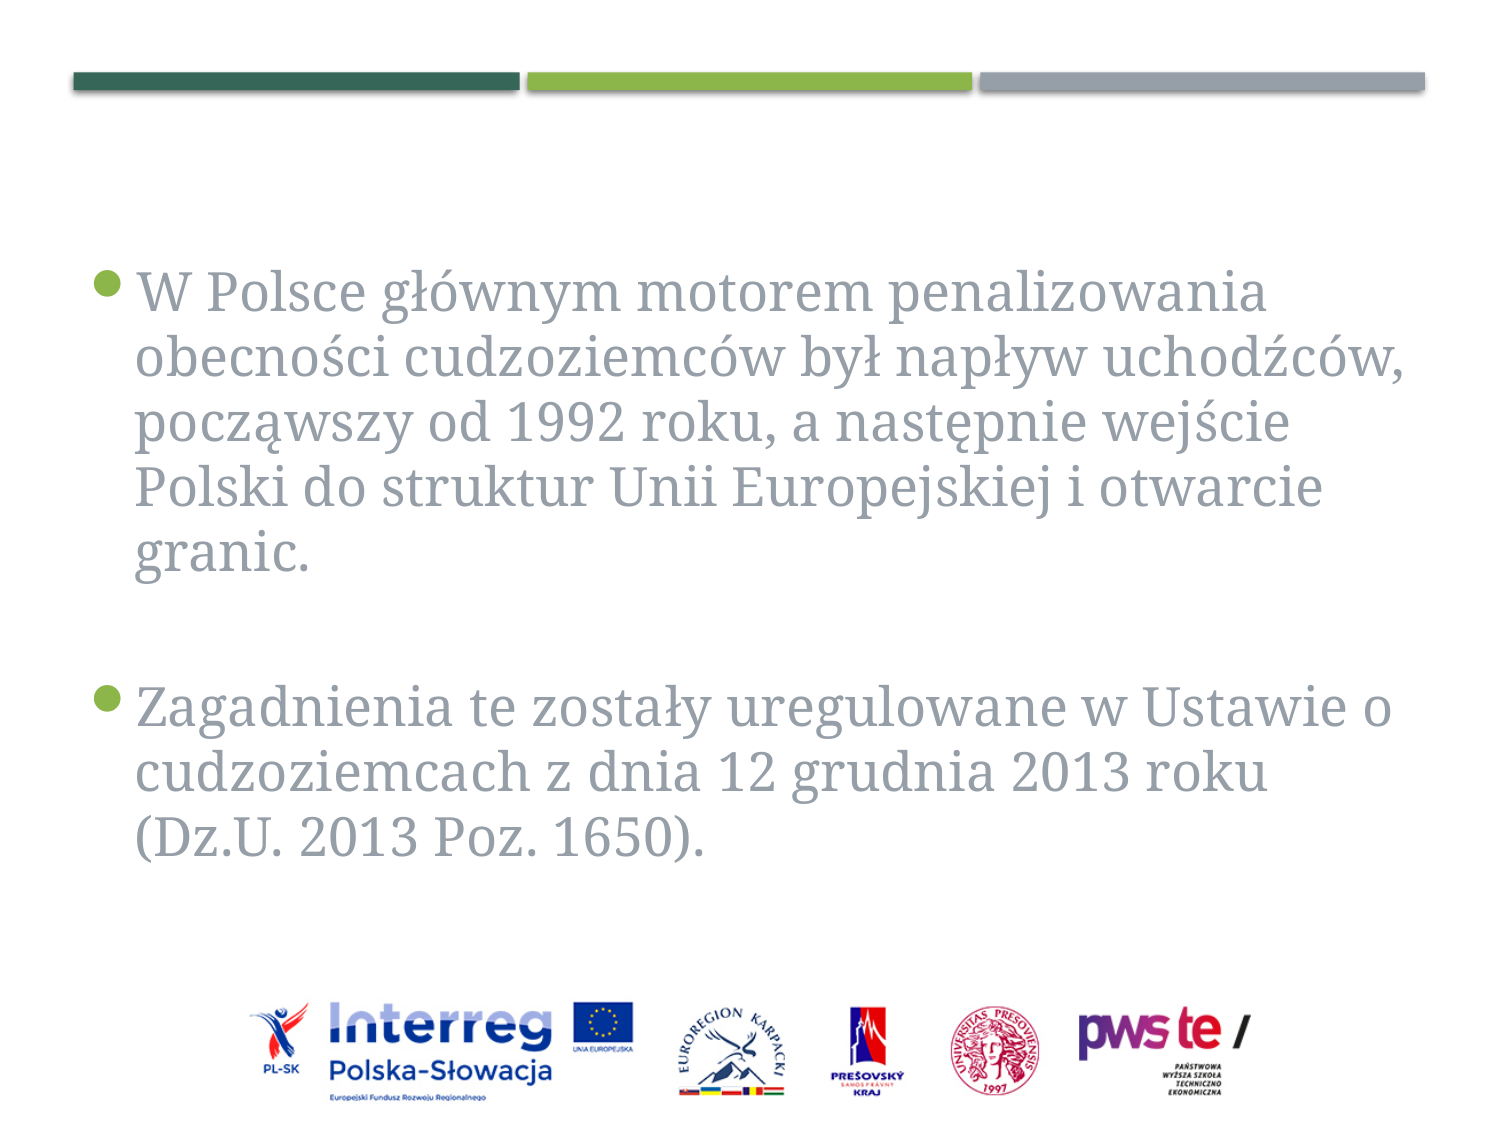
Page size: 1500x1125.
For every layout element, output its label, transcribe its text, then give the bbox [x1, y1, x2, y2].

text_box W Polsce głównym motorem penalizowania obecności cudzoziemców był napływ uchodźców, począwszy od 1992 roku, a następnie wejście Polski do struktur Unii Europejskiej i otwarcie granic. Zagadnienia te zostały uregulowane w Ustawie o cudzoziemcach z dnia 12 grudnia 2013 roku (Dz.U. 2013 Poz. 1650). [74, 249, 1425, 1000]
text_box [74, 24, 1425, 225]
picture [249, 1000, 1251, 1108]
